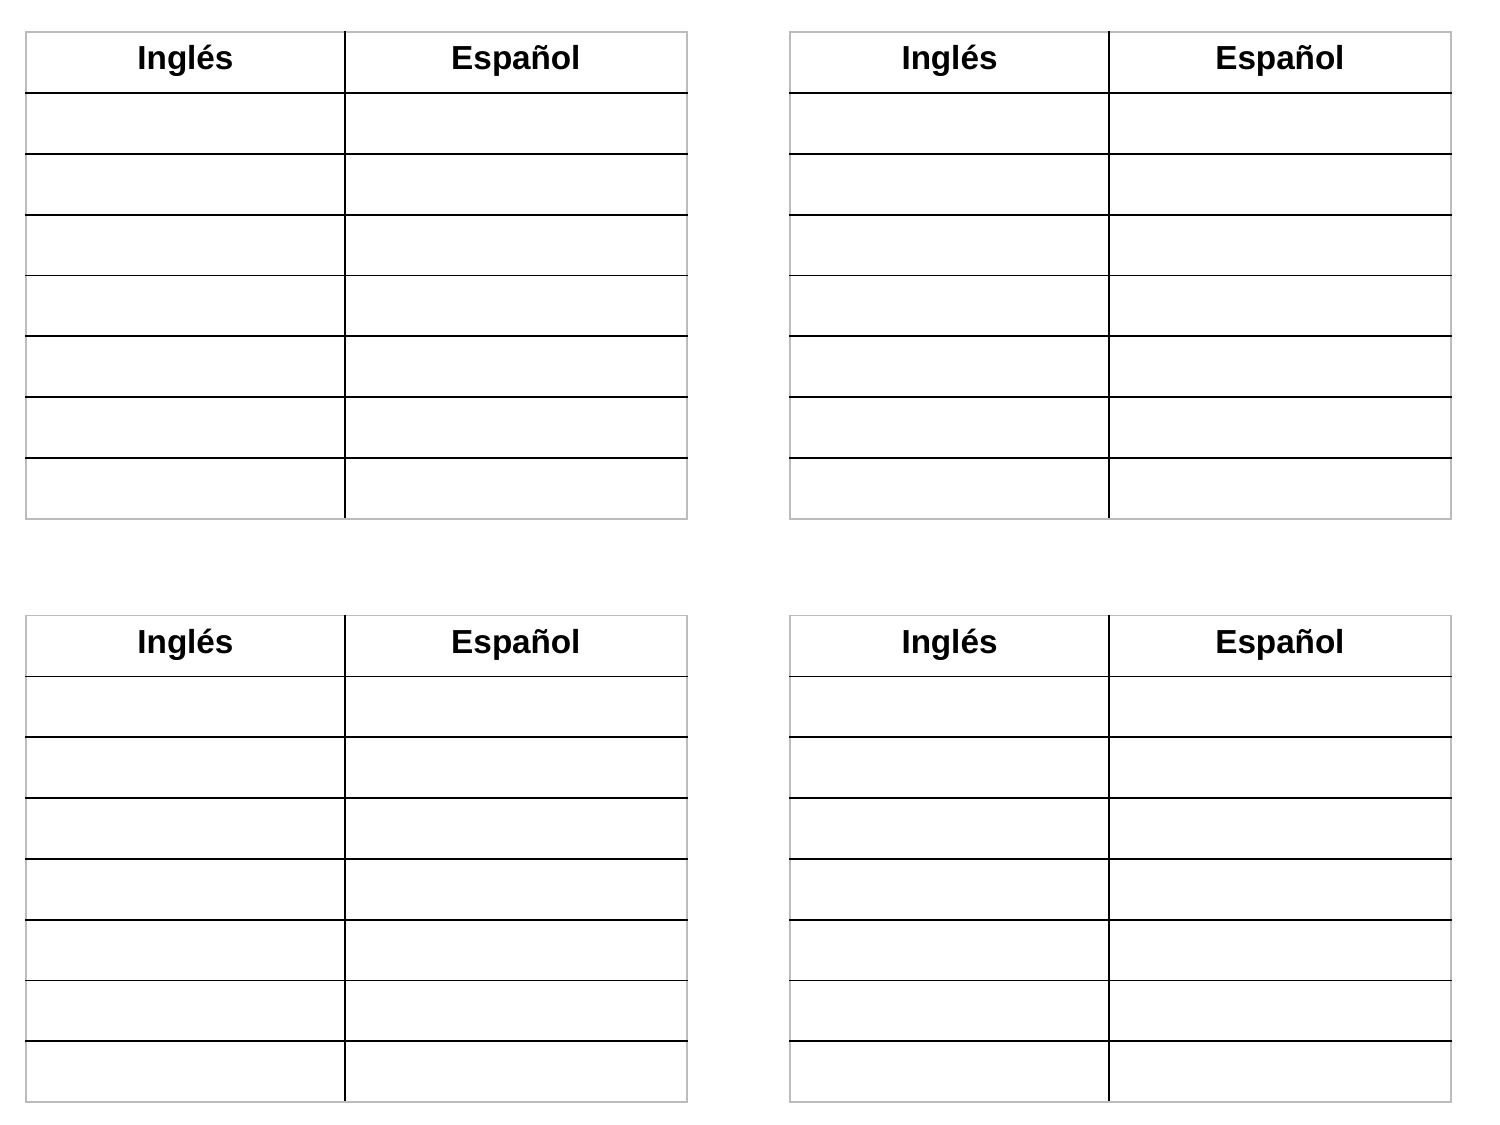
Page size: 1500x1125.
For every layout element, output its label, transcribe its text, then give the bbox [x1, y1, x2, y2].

table_cell [1110, 981, 1450, 1040]
table_cell [791, 1042, 1108, 1101]
table_cell [27, 738, 344, 797]
table_cell [1110, 276, 1450, 335]
table_cell [1110, 398, 1450, 457]
table_cell [791, 677, 1108, 736]
table_cell [27, 981, 344, 1040]
table_cell [27, 398, 344, 457]
table_cell [1110, 155, 1450, 214]
table_cell [346, 860, 686, 919]
table_cell [791, 276, 1108, 335]
table_cell [346, 677, 686, 736]
table_cell [791, 981, 1108, 1040]
table_header Inglés [27, 33, 344, 92]
table_cell [27, 276, 344, 335]
table_cell [346, 94, 686, 153]
table_cell [1110, 921, 1450, 980]
table_header Español [346, 33, 686, 92]
table_cell [27, 799, 344, 858]
table_cell [346, 459, 686, 518]
table_cell [27, 1042, 344, 1101]
table_header Inglés [791, 616, 1108, 676]
table_cell [1110, 337, 1450, 396]
table_cell [1110, 738, 1450, 797]
table_cell [791, 860, 1108, 919]
table_header Español [1110, 33, 1450, 92]
table_cell [1110, 677, 1450, 736]
table_cell [791, 799, 1108, 858]
table_header Inglés [791, 33, 1108, 92]
table_cell [27, 459, 344, 518]
table_cell [1110, 799, 1450, 858]
table_cell [791, 459, 1108, 518]
table_cell [346, 337, 686, 396]
table_cell [346, 276, 686, 335]
table_cell [346, 1042, 686, 1101]
table_cell [27, 677, 344, 736]
table_cell [27, 337, 344, 396]
table_cell [346, 921, 686, 980]
table_cell [346, 155, 686, 214]
table_cell [346, 799, 686, 858]
table_cell [791, 398, 1108, 457]
table_cell [791, 155, 1108, 214]
table_cell [346, 981, 686, 1040]
table_header Inglés [27, 616, 344, 676]
table_header Español [346, 616, 686, 676]
table_cell [1110, 216, 1450, 275]
table_cell [27, 216, 344, 275]
table_cell [791, 337, 1108, 396]
table_cell [1110, 860, 1450, 919]
table_cell [791, 94, 1108, 153]
table_cell [791, 921, 1108, 980]
table_cell [27, 921, 344, 980]
table_cell [346, 738, 686, 797]
table_cell [27, 860, 344, 919]
table_cell [1110, 1042, 1450, 1101]
table_cell [791, 738, 1108, 797]
table_header Español [1110, 616, 1450, 676]
table_cell [27, 94, 344, 153]
table_cell [346, 398, 686, 457]
table_cell [27, 155, 344, 214]
table_cell [1110, 94, 1450, 153]
table_cell [791, 216, 1108, 275]
table_cell [1110, 459, 1450, 518]
table_cell [346, 216, 686, 275]
